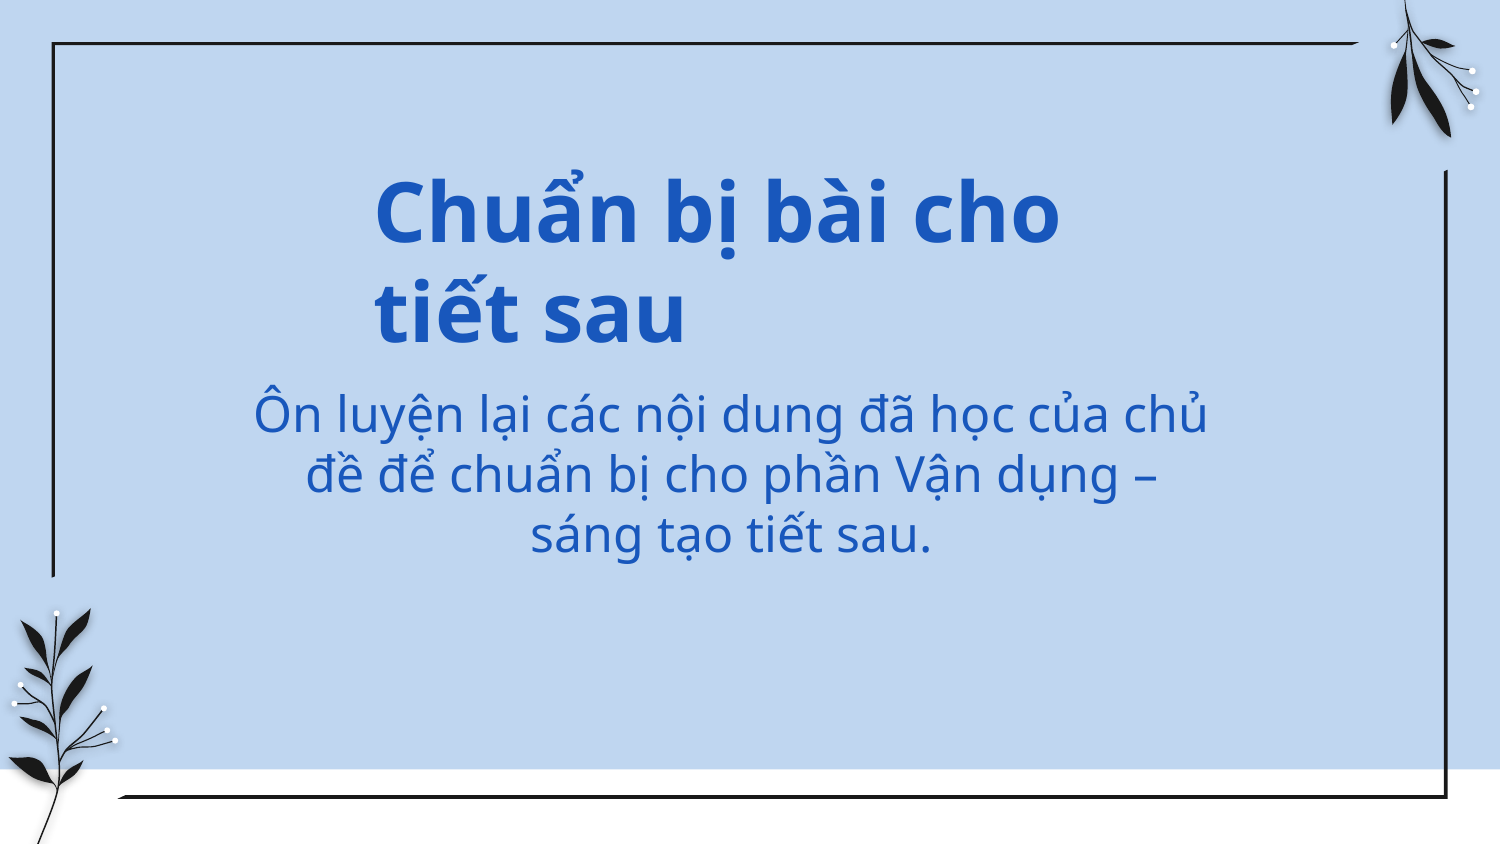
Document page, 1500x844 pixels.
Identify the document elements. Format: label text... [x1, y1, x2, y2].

text_box Chuẩn bị bài cho tiết sau [365, 232, 1186, 286]
text_box Ôn luyện lại các nội dung đã học của chủ đề để chuẩn bị cho phần Vận dụng – sáng tạo tiết sau. [238, 374, 1227, 570]
